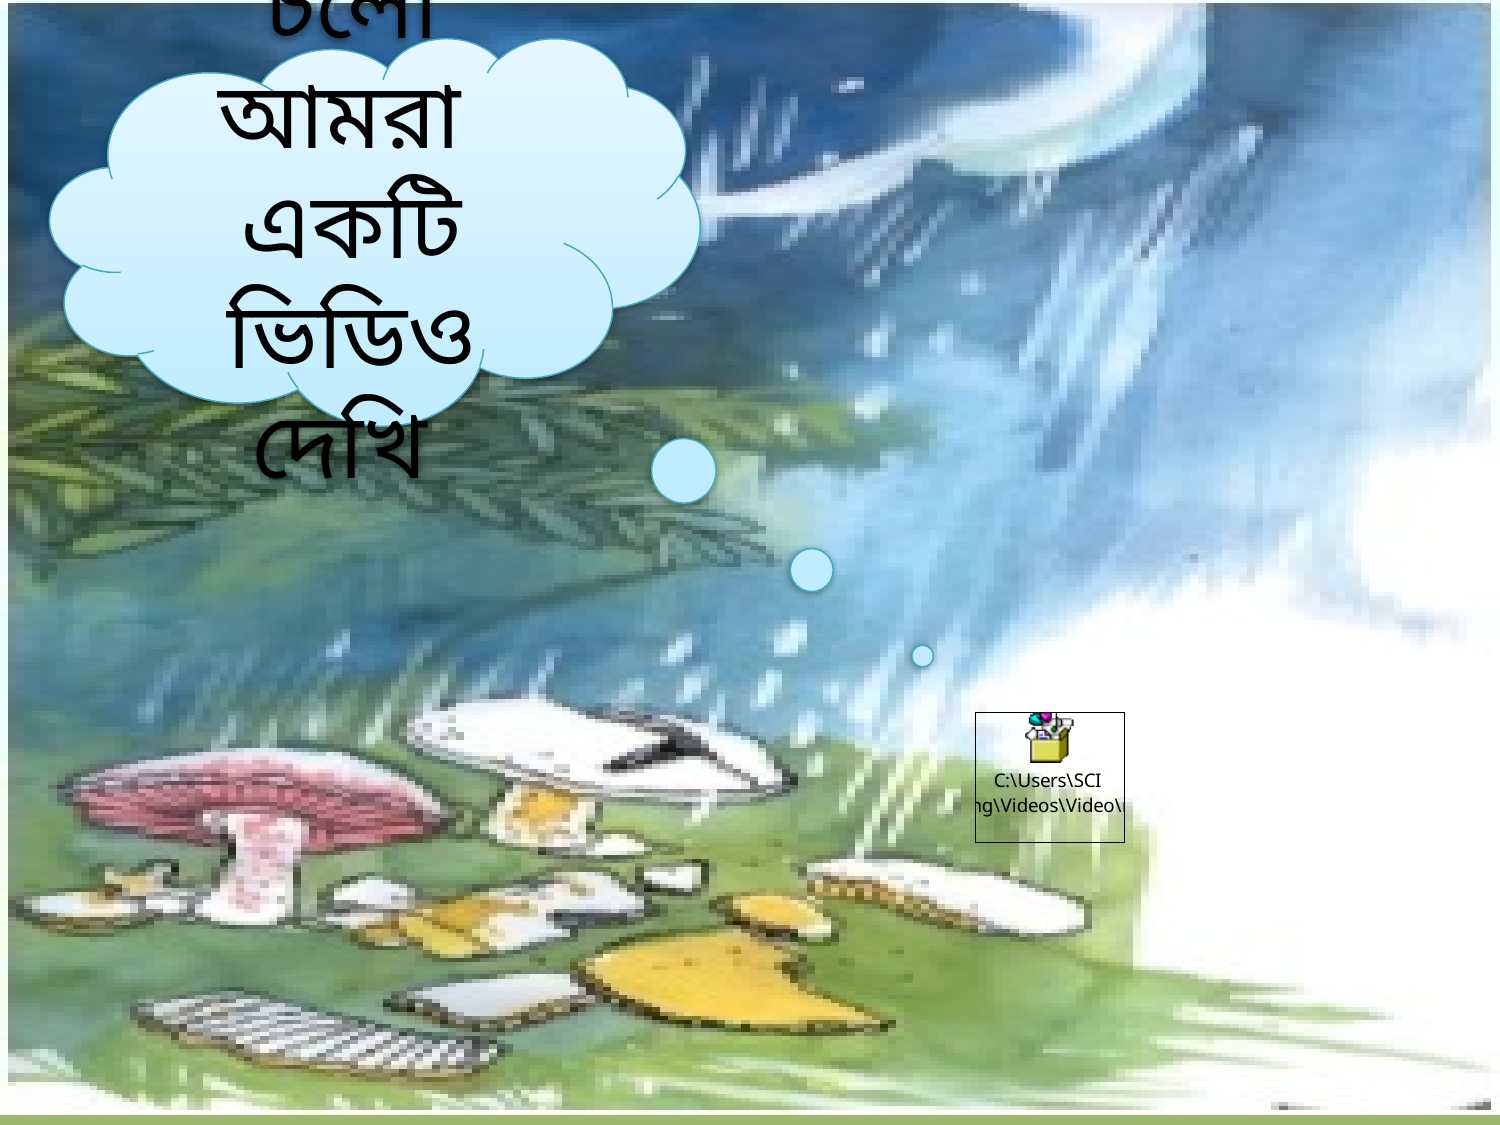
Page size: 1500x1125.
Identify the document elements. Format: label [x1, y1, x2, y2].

text_box [974, 712, 1126, 843]
picture [0, 0, 1500, 1115]
